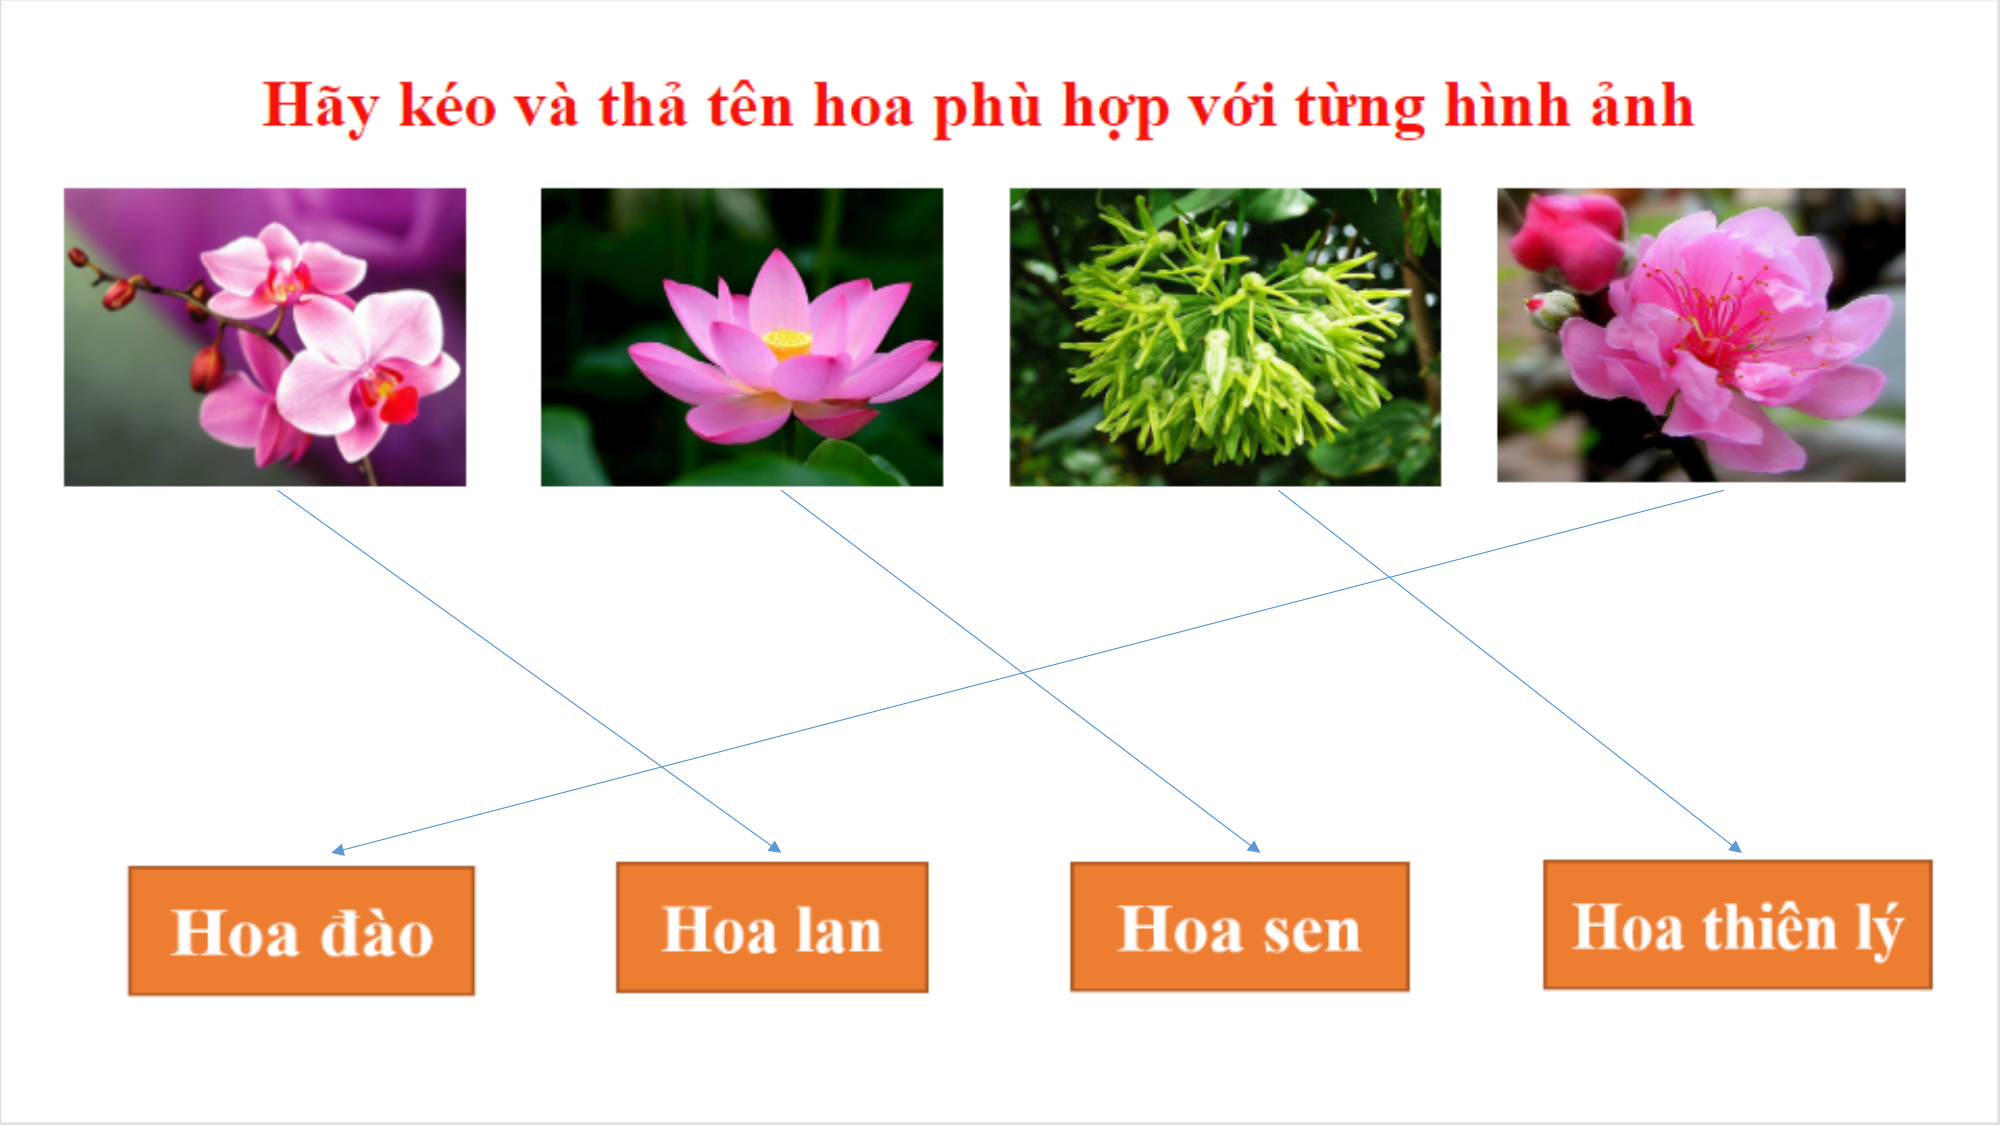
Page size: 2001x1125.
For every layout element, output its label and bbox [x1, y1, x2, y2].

text_box [782, 490, 1278, 853]
text_box [277, 490, 782, 853]
picture [0, 0, 2000, 1125]
text_box [1278, 490, 1742, 853]
